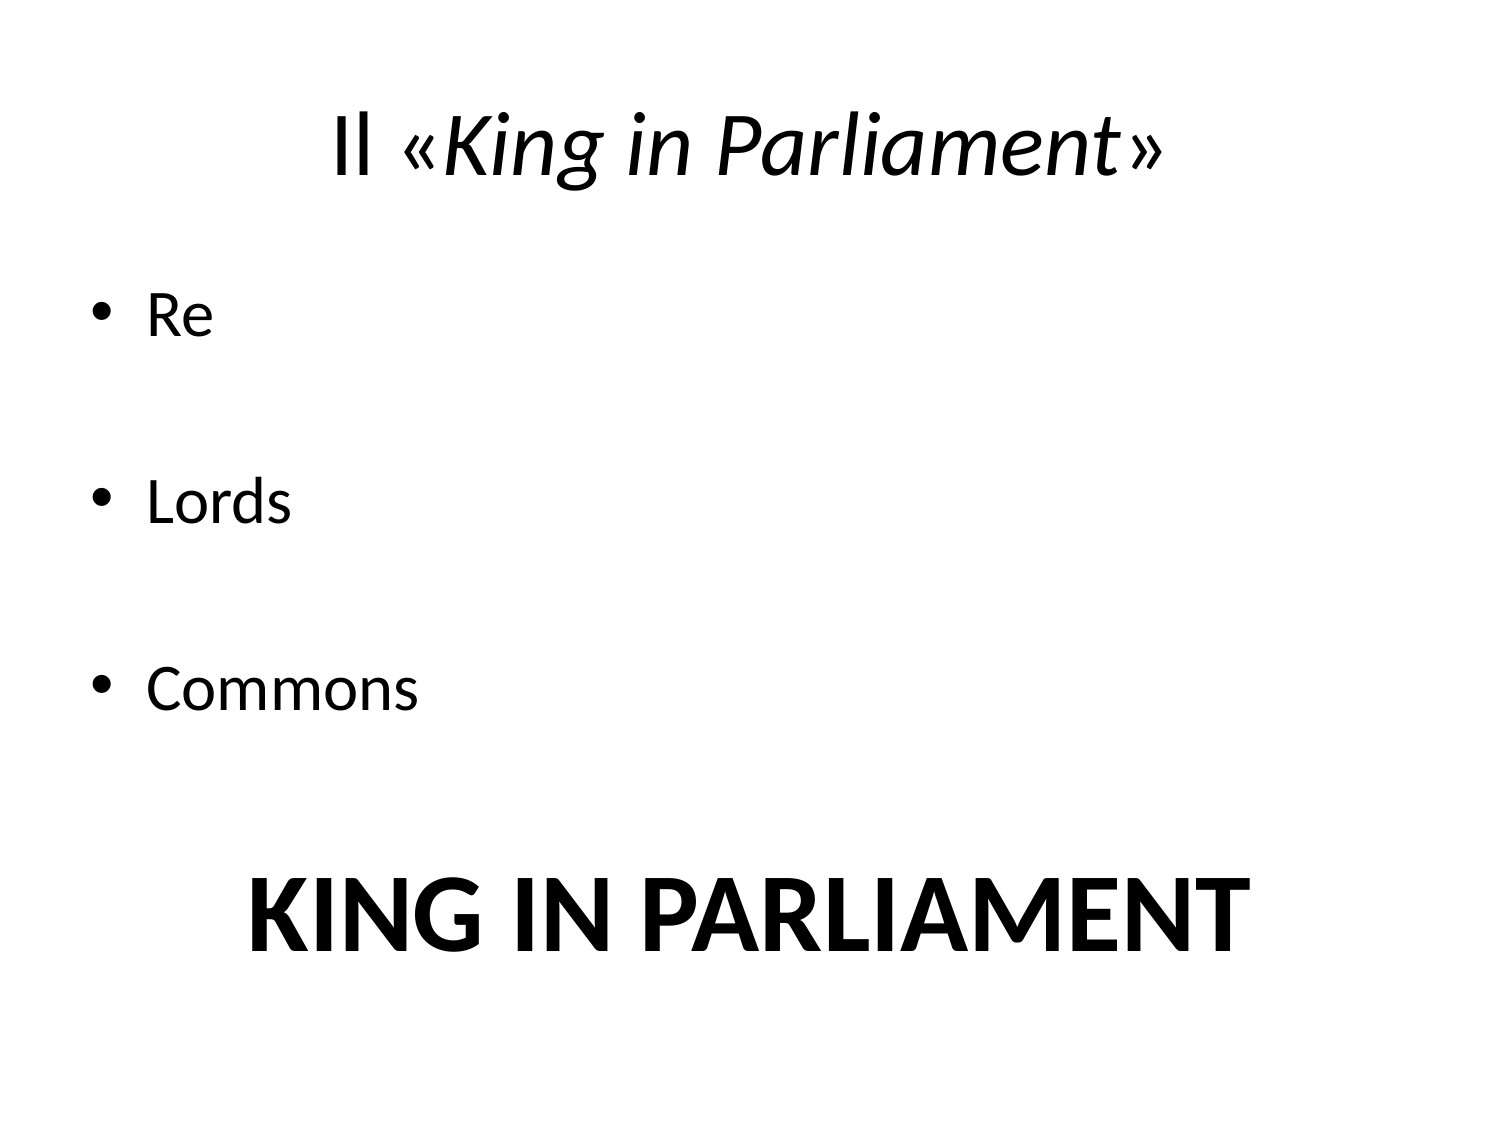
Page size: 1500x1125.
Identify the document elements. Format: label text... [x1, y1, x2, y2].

list Re Lords Commons KING IN PARLIAMENT [75, 262, 1425, 1005]
title Il «King in Parliament» [75, 45, 1425, 233]
